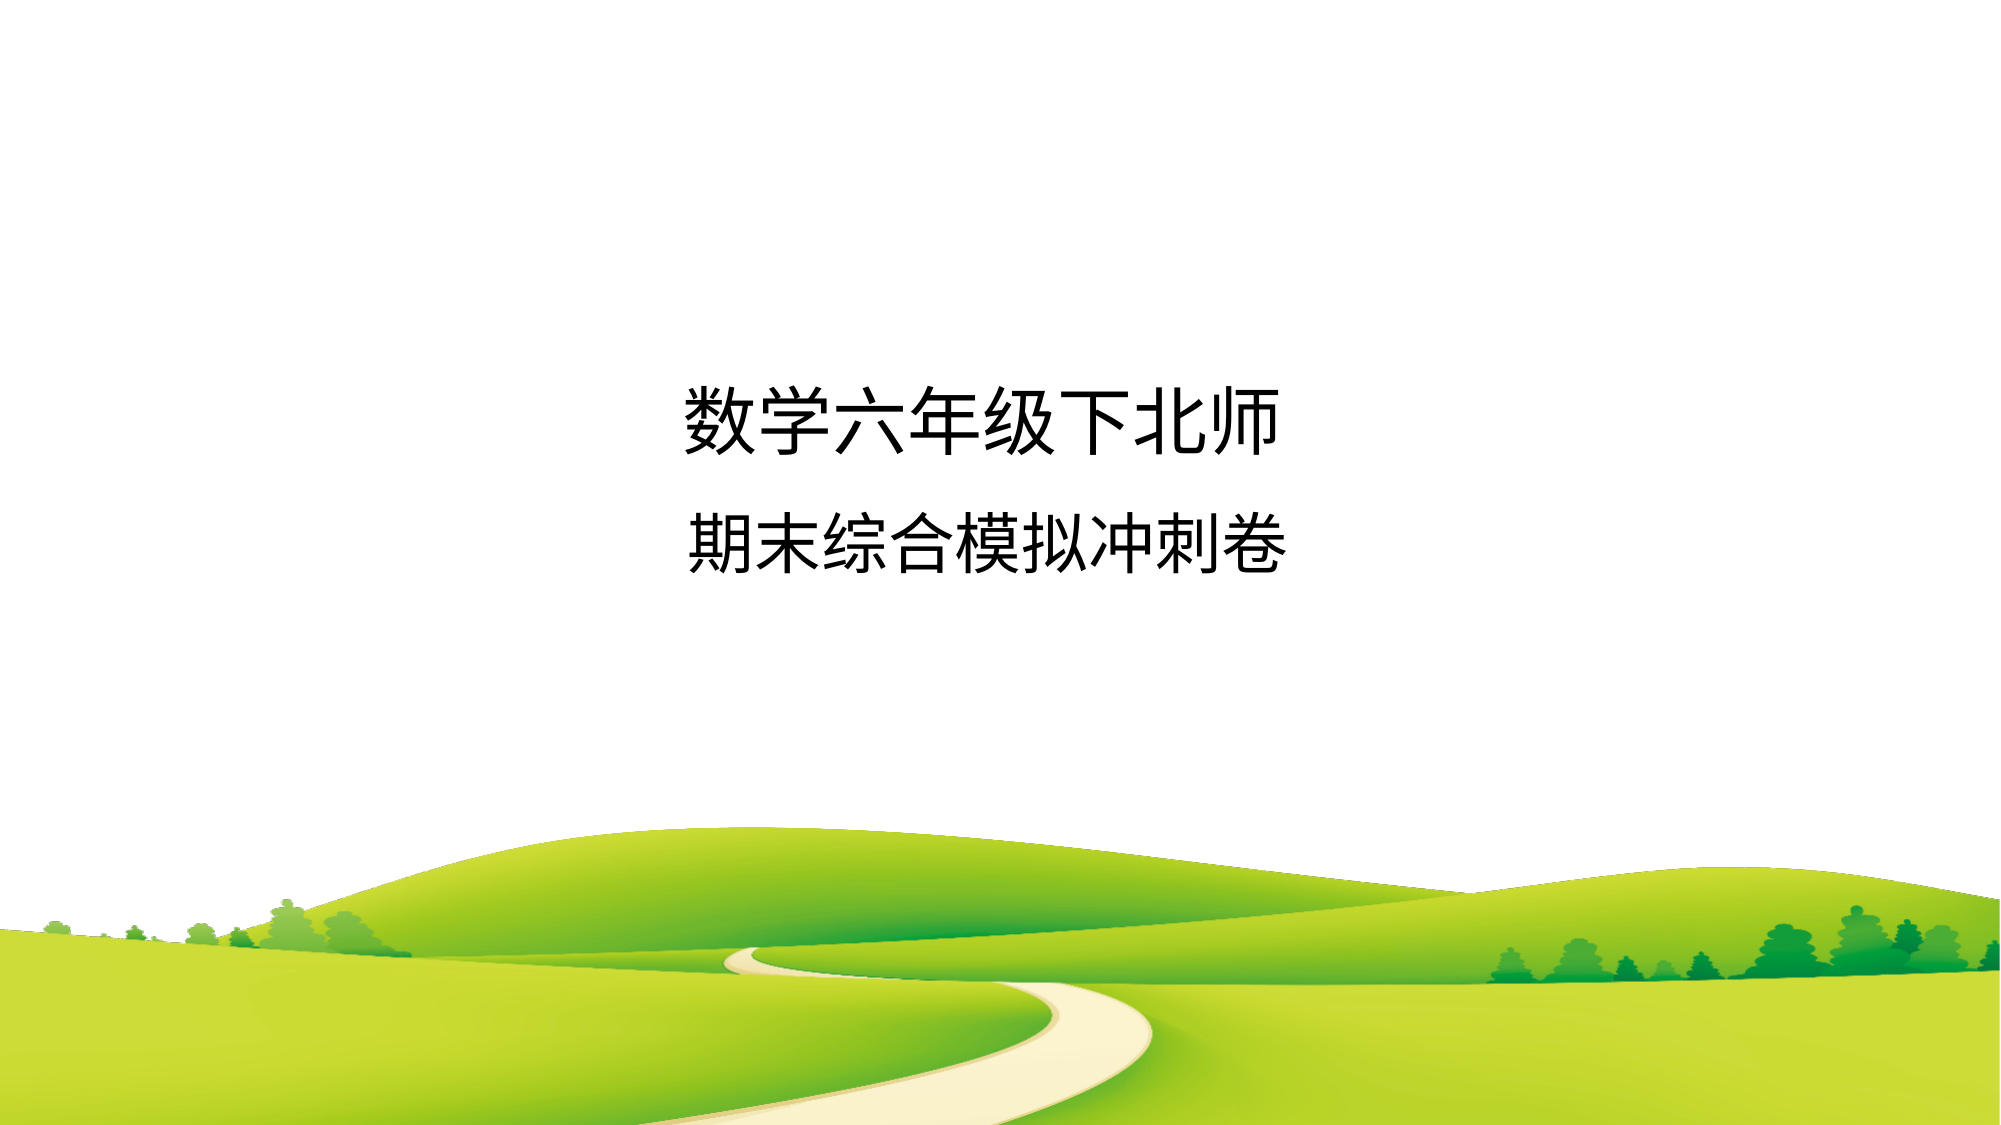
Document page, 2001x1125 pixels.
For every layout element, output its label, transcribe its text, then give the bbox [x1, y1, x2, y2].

text_box 数学六年级下北师 [574, 367, 1390, 473]
text_box 期末综合模拟冲刺卷 [586, 494, 1390, 590]
picture [0, 822, 2000, 1125]
